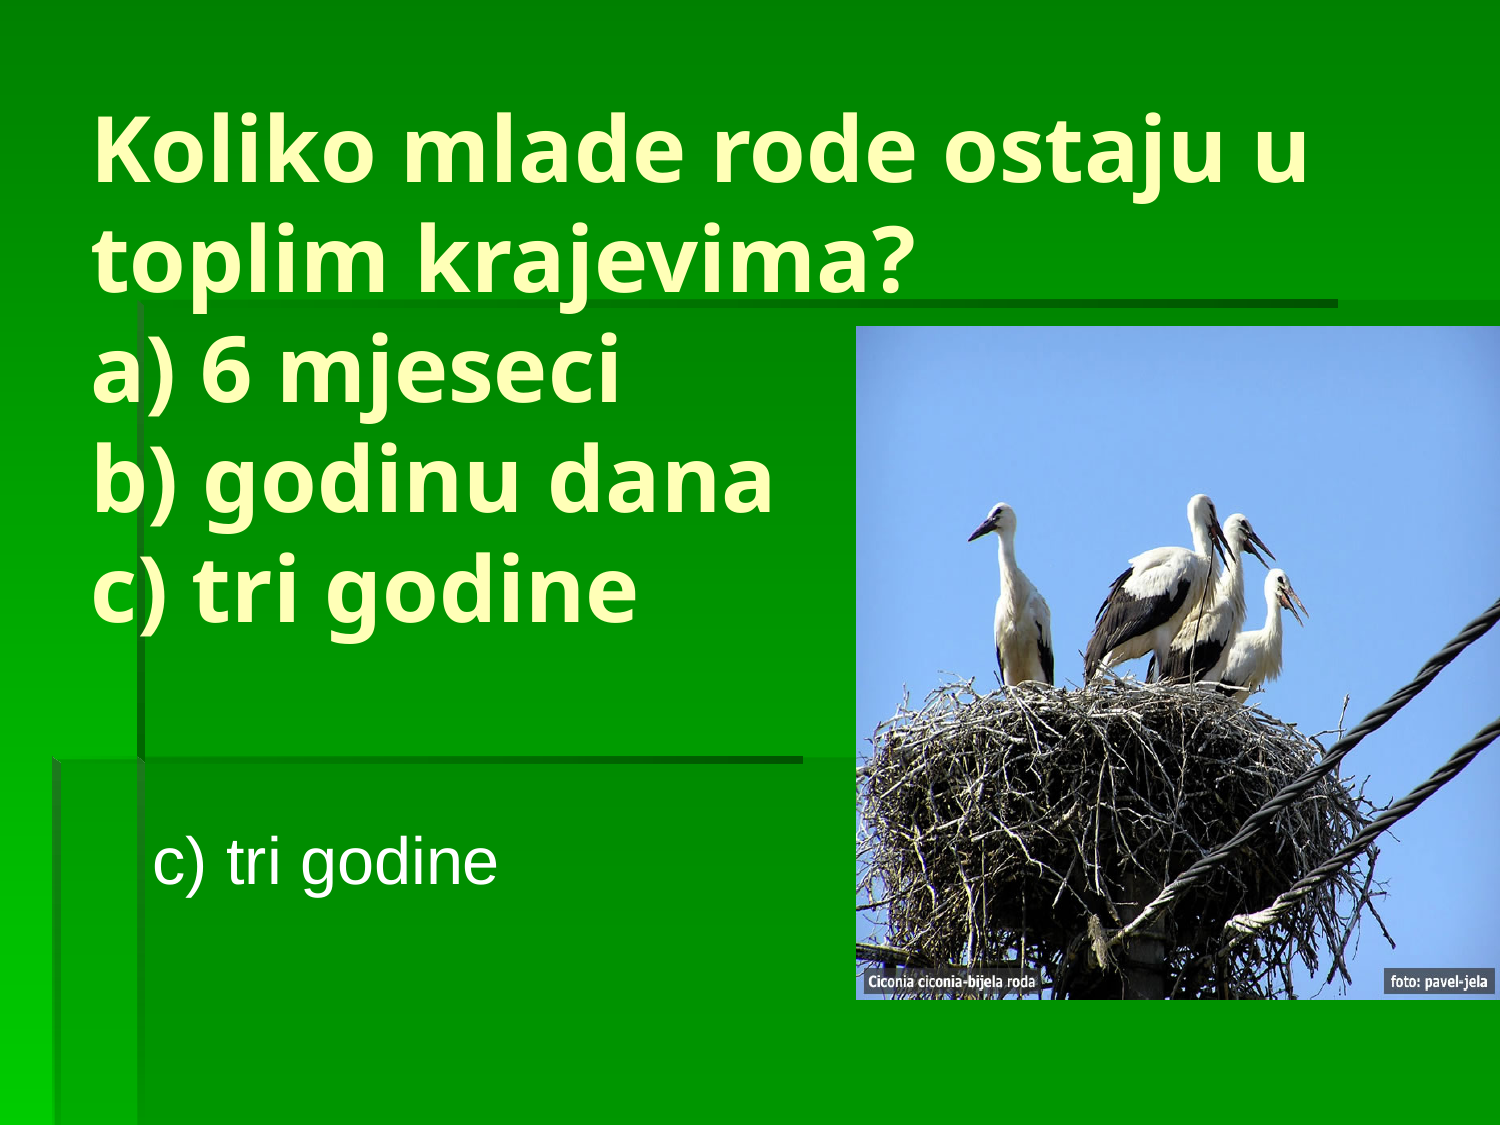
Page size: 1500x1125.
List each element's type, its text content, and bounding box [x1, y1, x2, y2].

title Koliko mlade rode ostaju u toplim krajevima? a) 6 mjeseci b) godinu dana c) tri godine [75, 40, 1451, 693]
picture [855, 326, 1500, 1000]
list c) tri godine [137, 810, 850, 1000]
